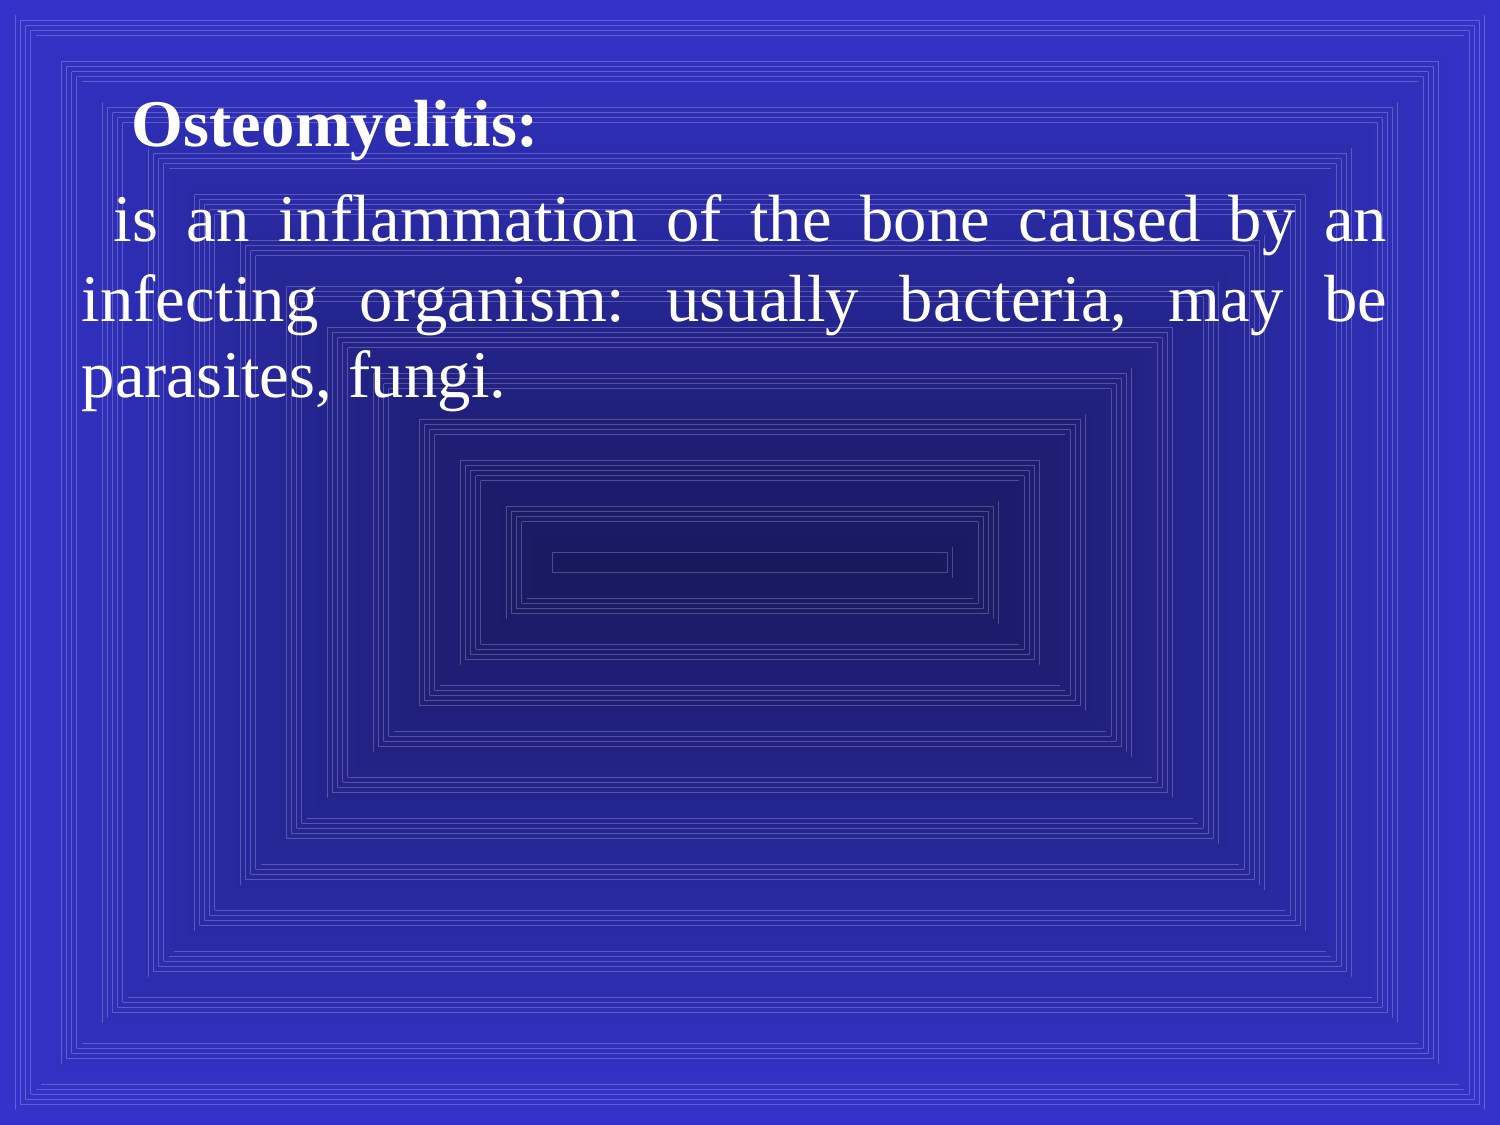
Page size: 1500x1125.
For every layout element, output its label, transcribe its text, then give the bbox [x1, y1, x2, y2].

text_box Osteomyelitis: is an inflammation of the bone caused by an infecting organism: usually bacteria, may be parasites, fungi. [66, 78, 1405, 662]
